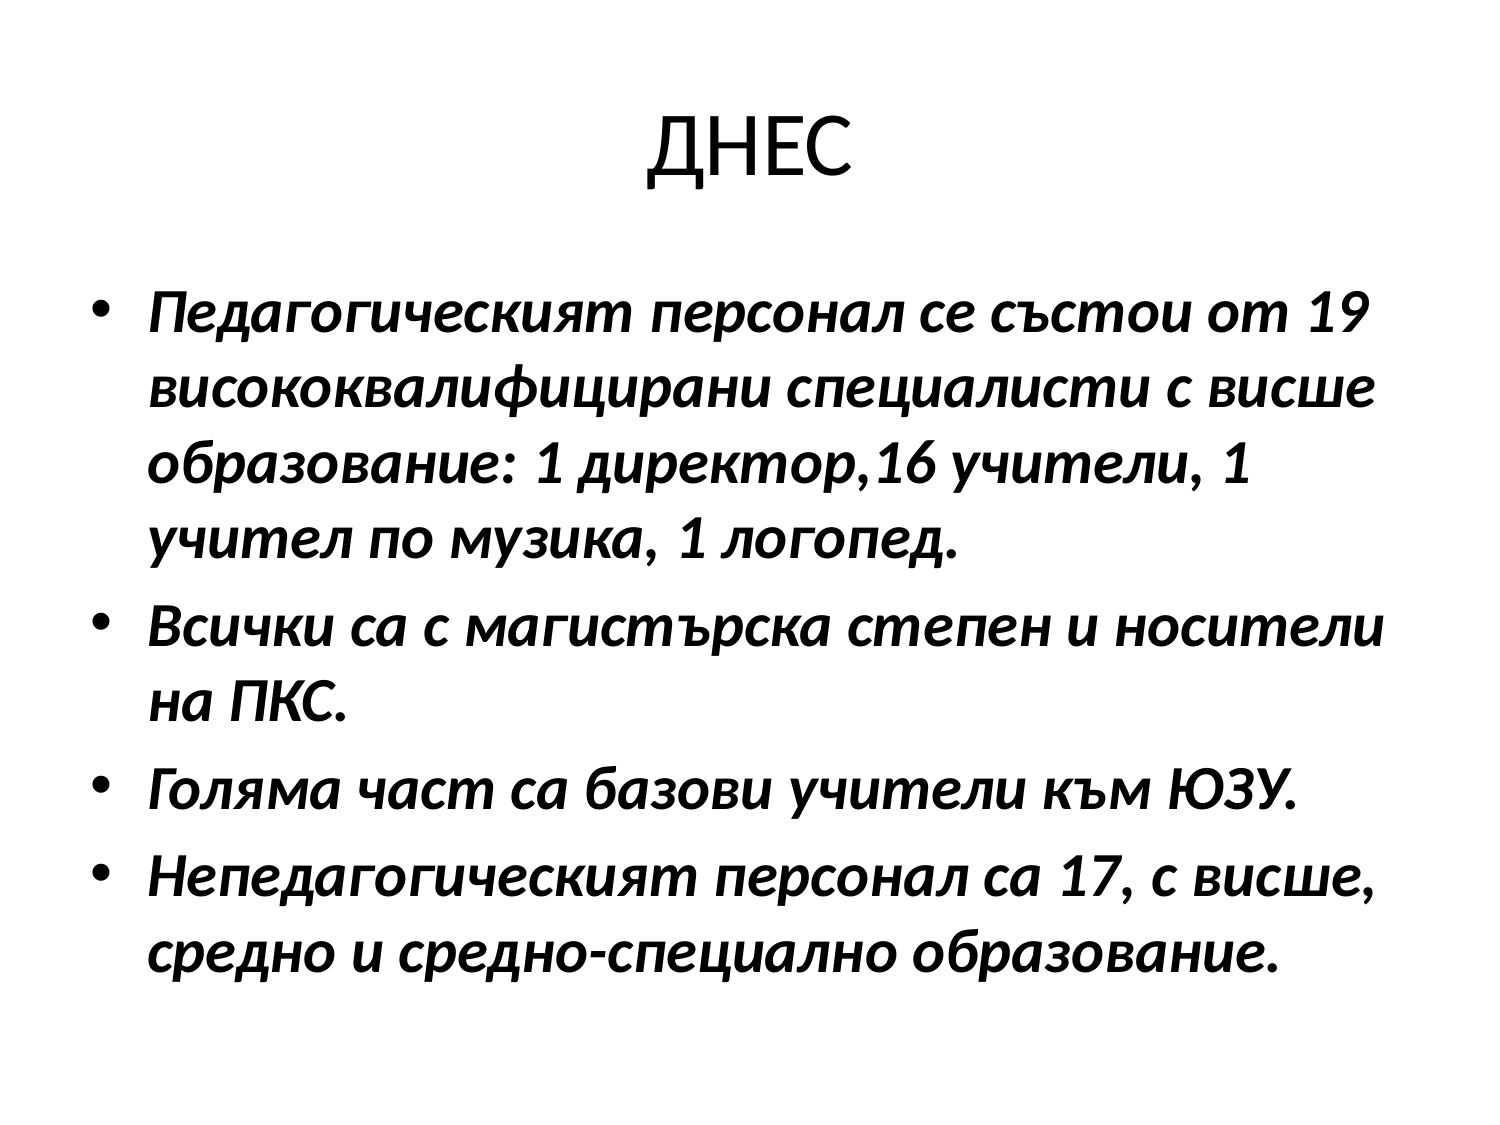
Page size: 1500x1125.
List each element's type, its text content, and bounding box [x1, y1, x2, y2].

list Педагогическият персонал се състои от 19 висококвалифицирани специалисти с висше образование: 1 директор,16 учители, 1 учител по музика, 1 логопед. Всички са с магистърска степен и носители на ПКС. Голяма част са базови учители към ЮЗУ. Непедагогическият персонал са 17, с висше, средно и средно-специално образование. [75, 262, 1425, 1005]
title ДНЕС [75, 45, 1425, 233]
